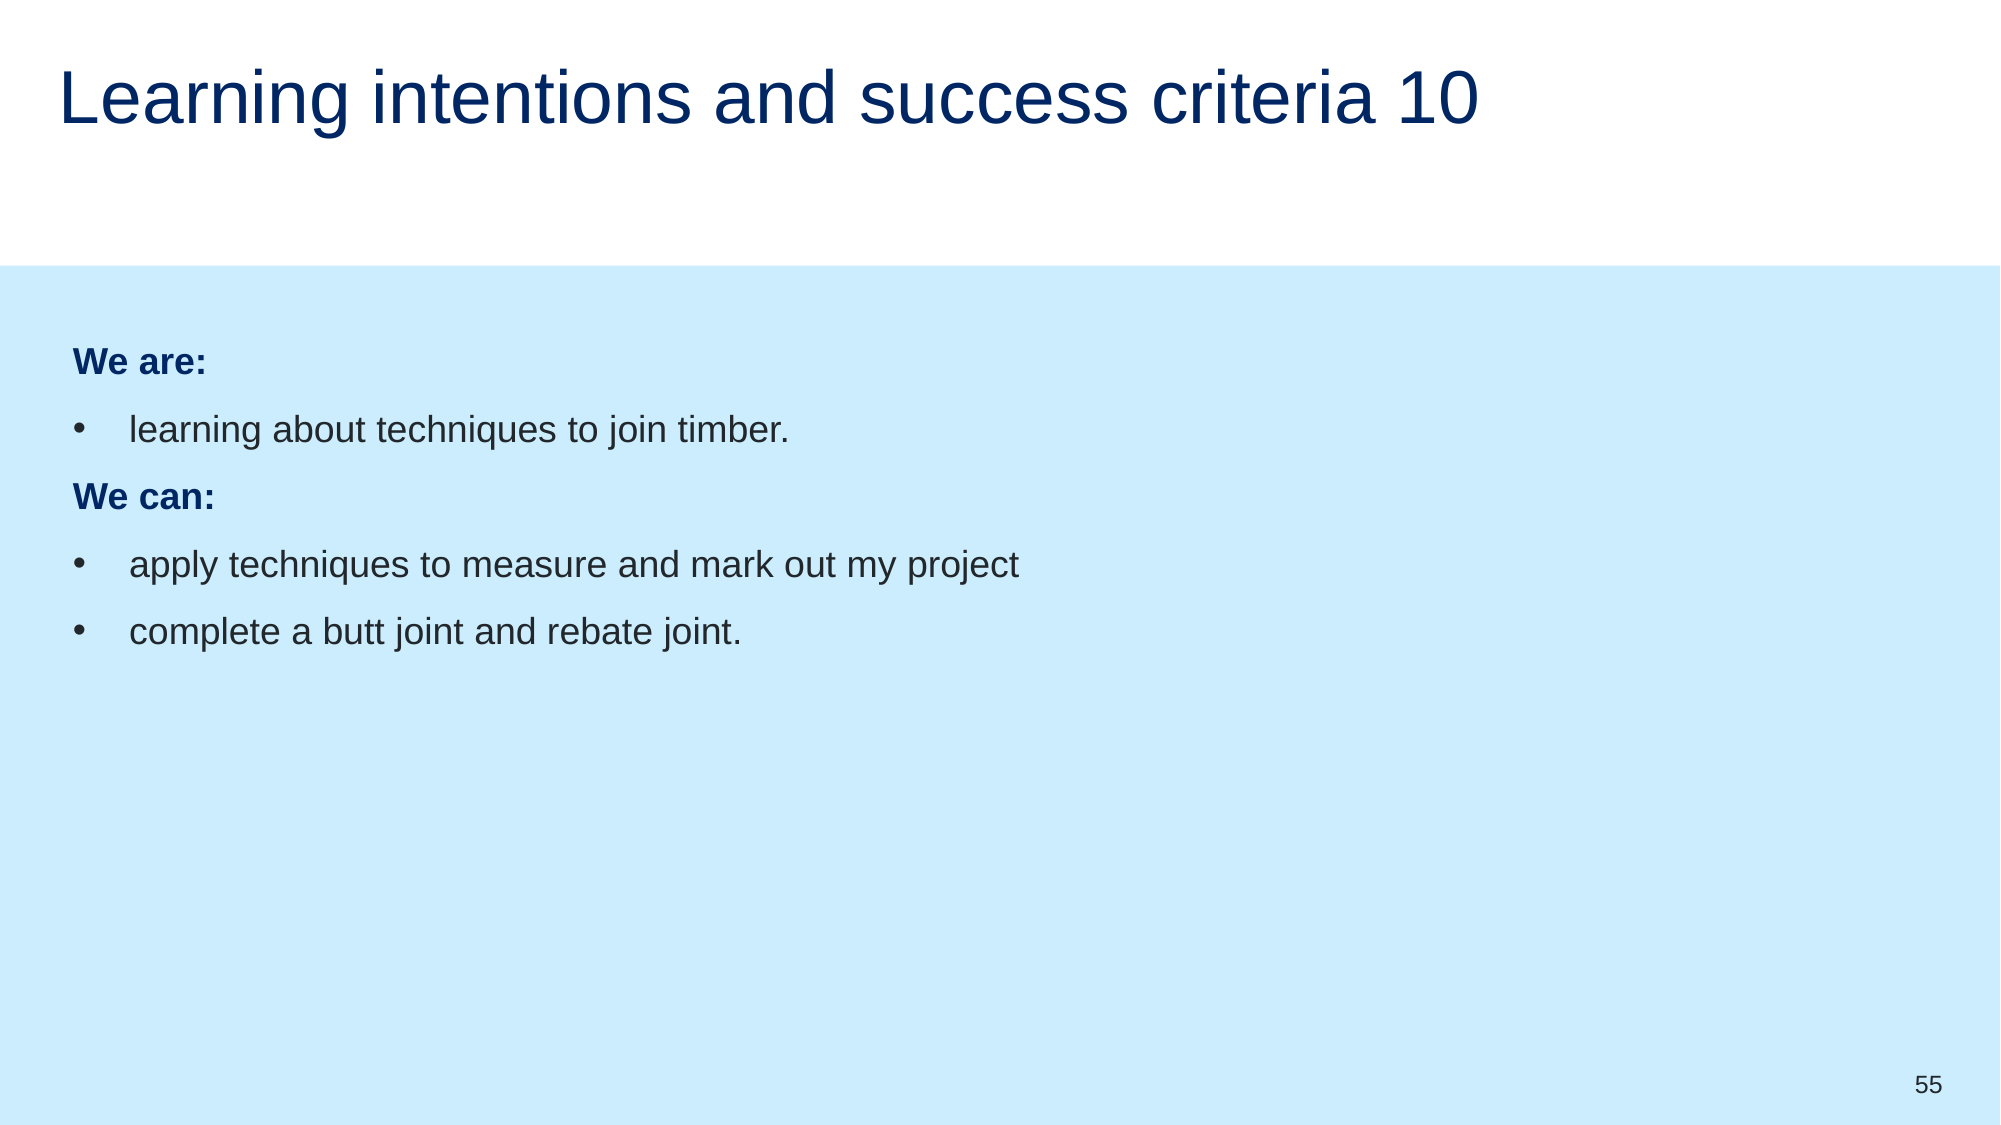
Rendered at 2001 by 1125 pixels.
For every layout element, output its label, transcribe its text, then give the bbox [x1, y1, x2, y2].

text_box We are: learning about techniques to join timber. We can: apply techniques to measure and mark out my project complete a butt joint and rebate joint. [72, 314, 1928, 652]
slide_number 55 [1824, 1068, 1943, 1099]
title Learning intentions and success criteria 10 [59, 59, 1743, 145]
